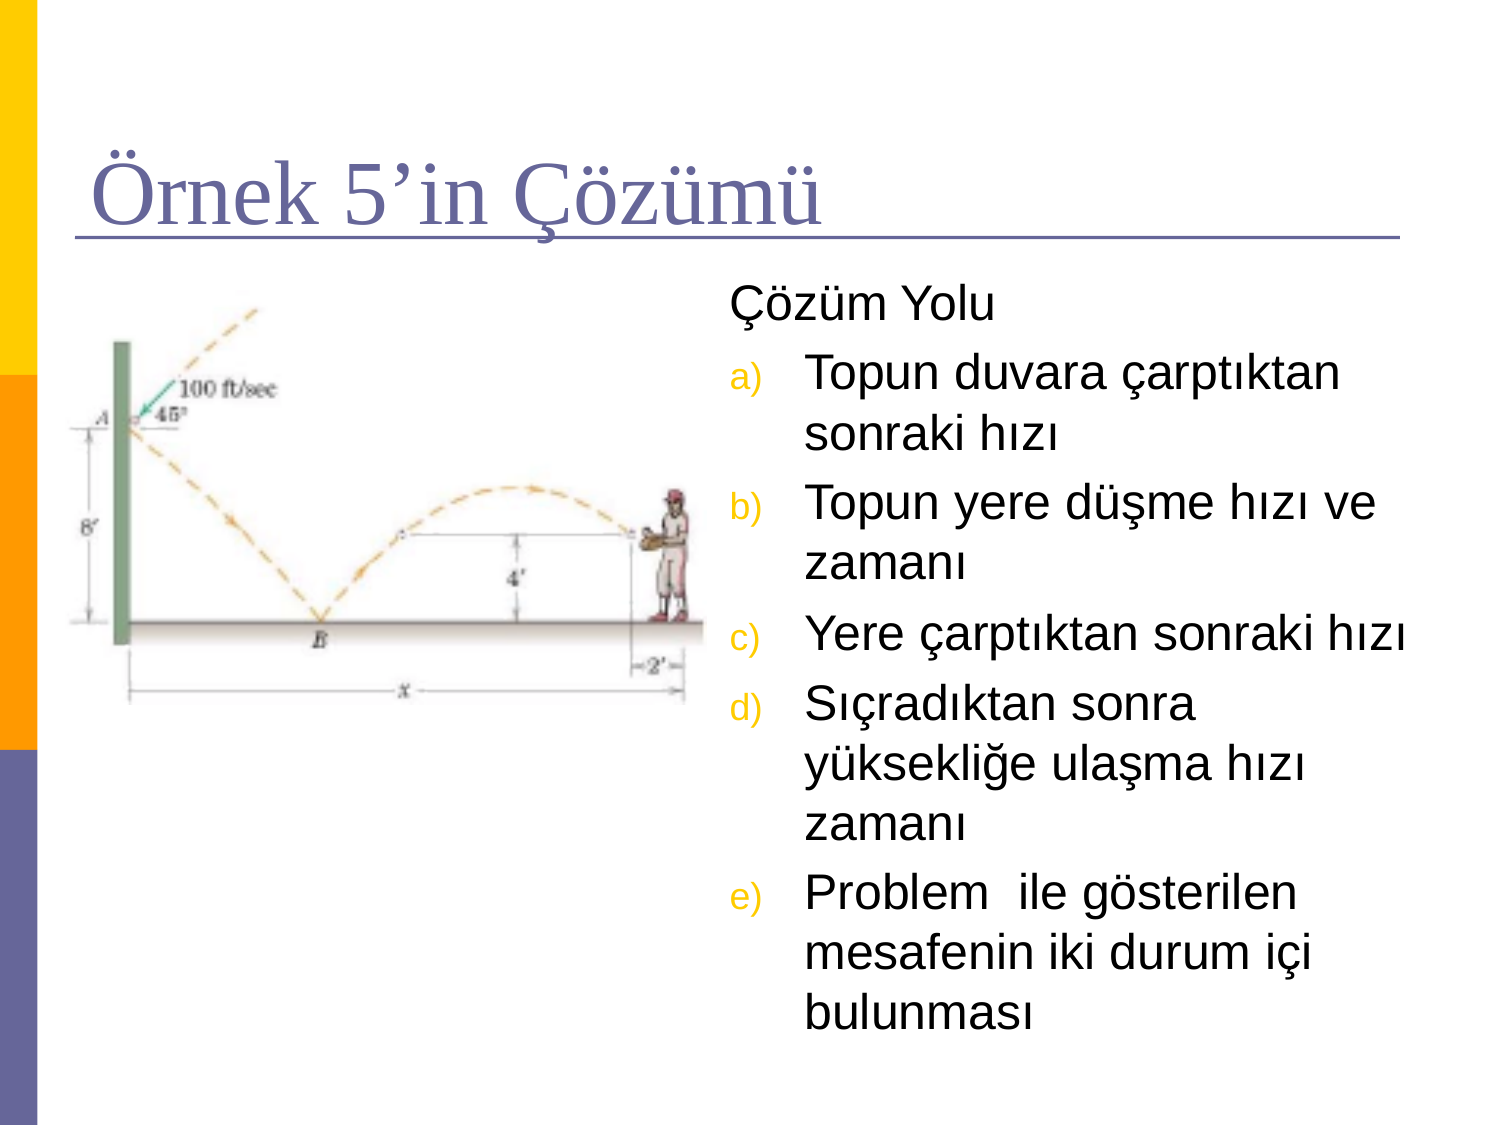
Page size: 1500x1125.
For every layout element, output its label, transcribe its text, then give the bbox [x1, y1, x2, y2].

title Örnek 5’in Çözümü [75, 45, 1425, 250]
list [52, 290, 708, 705]
